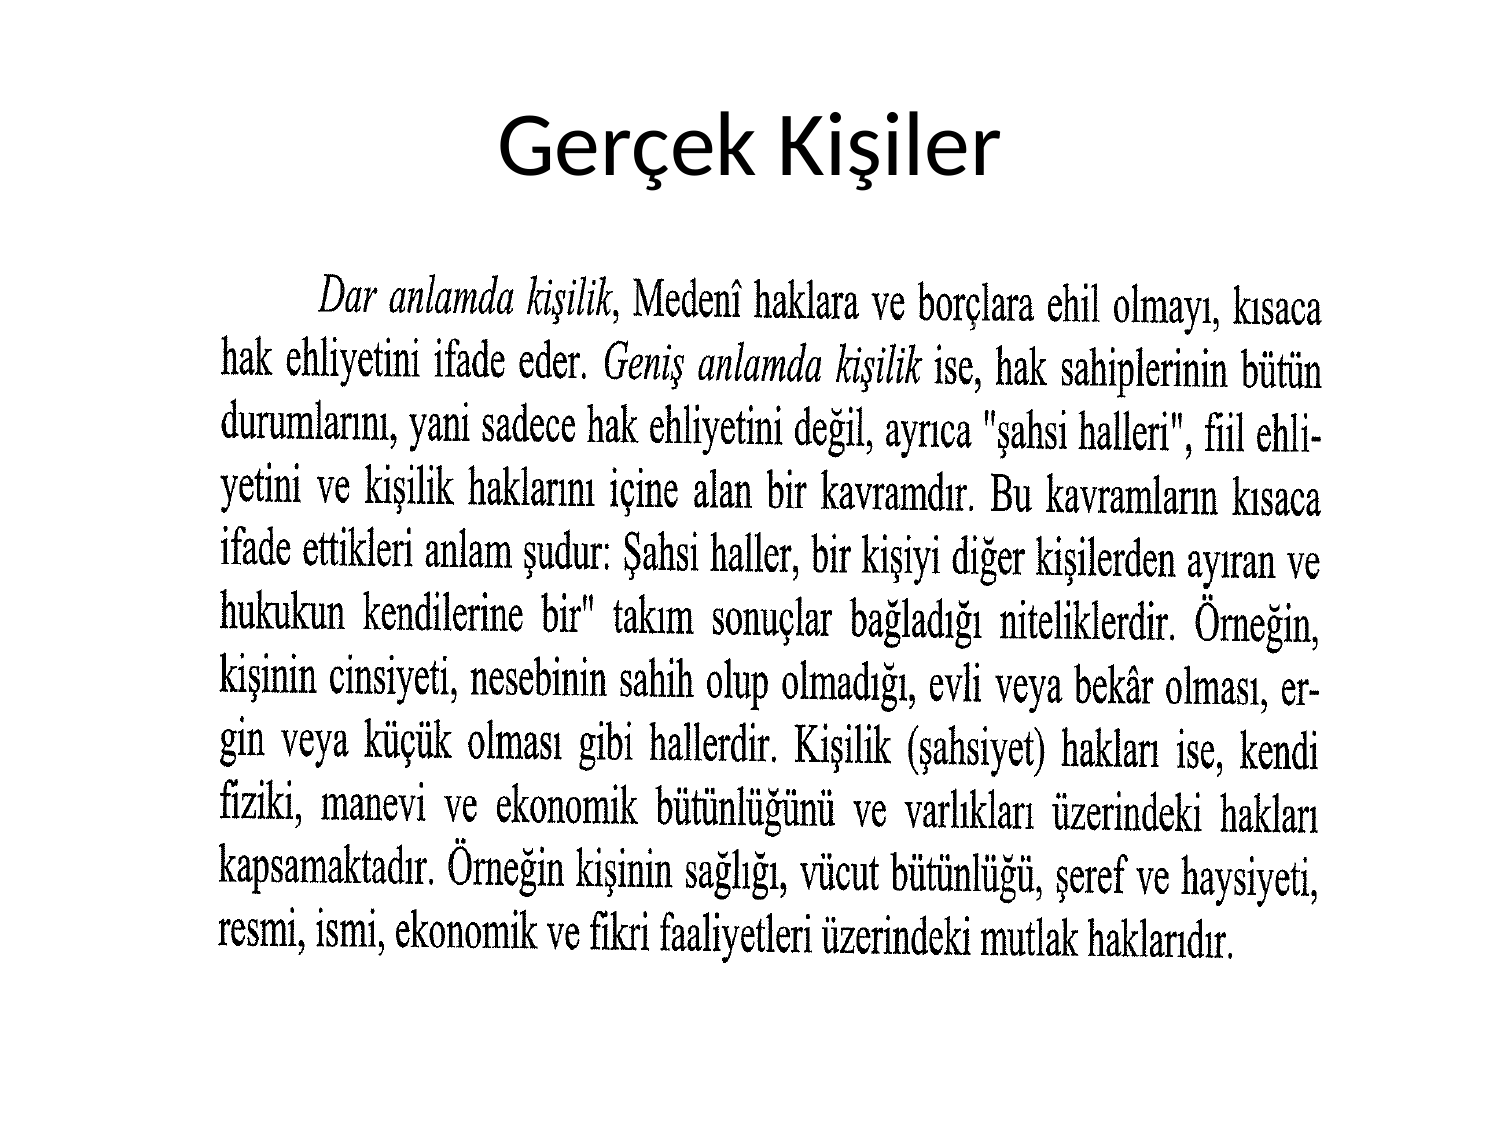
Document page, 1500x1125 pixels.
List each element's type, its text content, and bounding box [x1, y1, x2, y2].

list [74, 255, 1426, 1012]
title Gerçek Kişiler [75, 45, 1425, 233]
